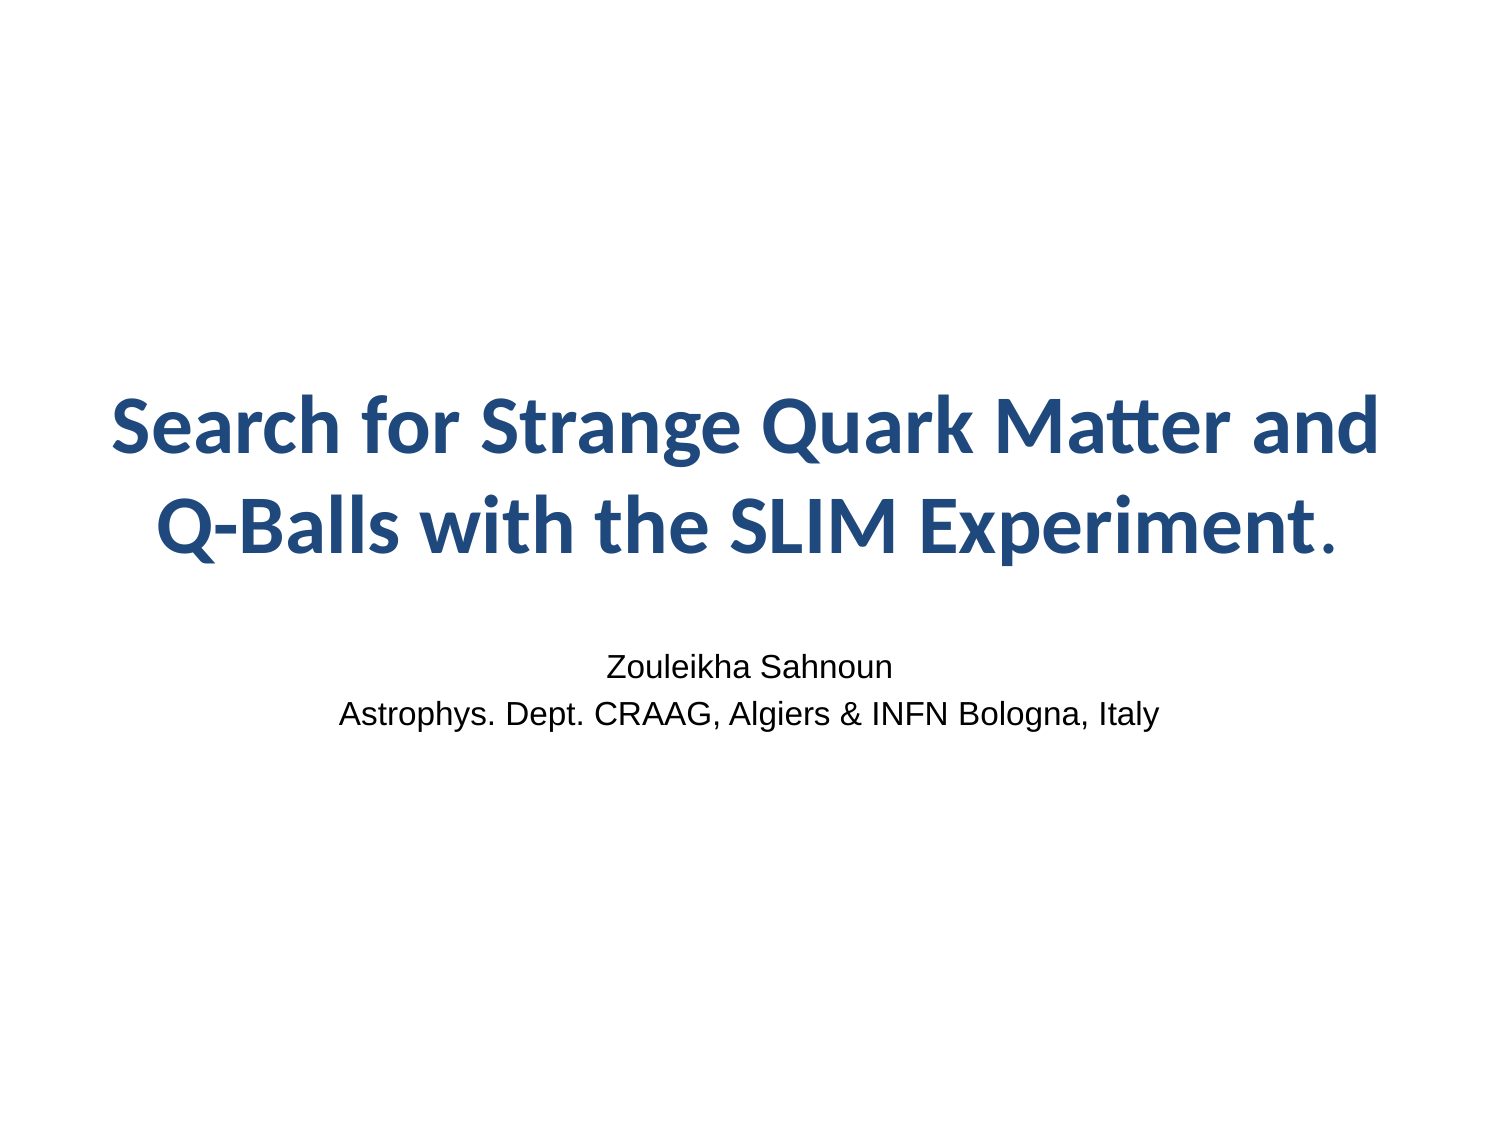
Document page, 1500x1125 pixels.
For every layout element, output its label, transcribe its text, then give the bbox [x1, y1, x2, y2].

subtitle Zouleikha Sahnoun Astrophys. Dept. CRAAG, Algiers & INFN Bologna, Italy [225, 637, 1275, 925]
title Search for Strange Quark Matter and Q-Balls with the SLIM Experiment. [89, 349, 1407, 591]
